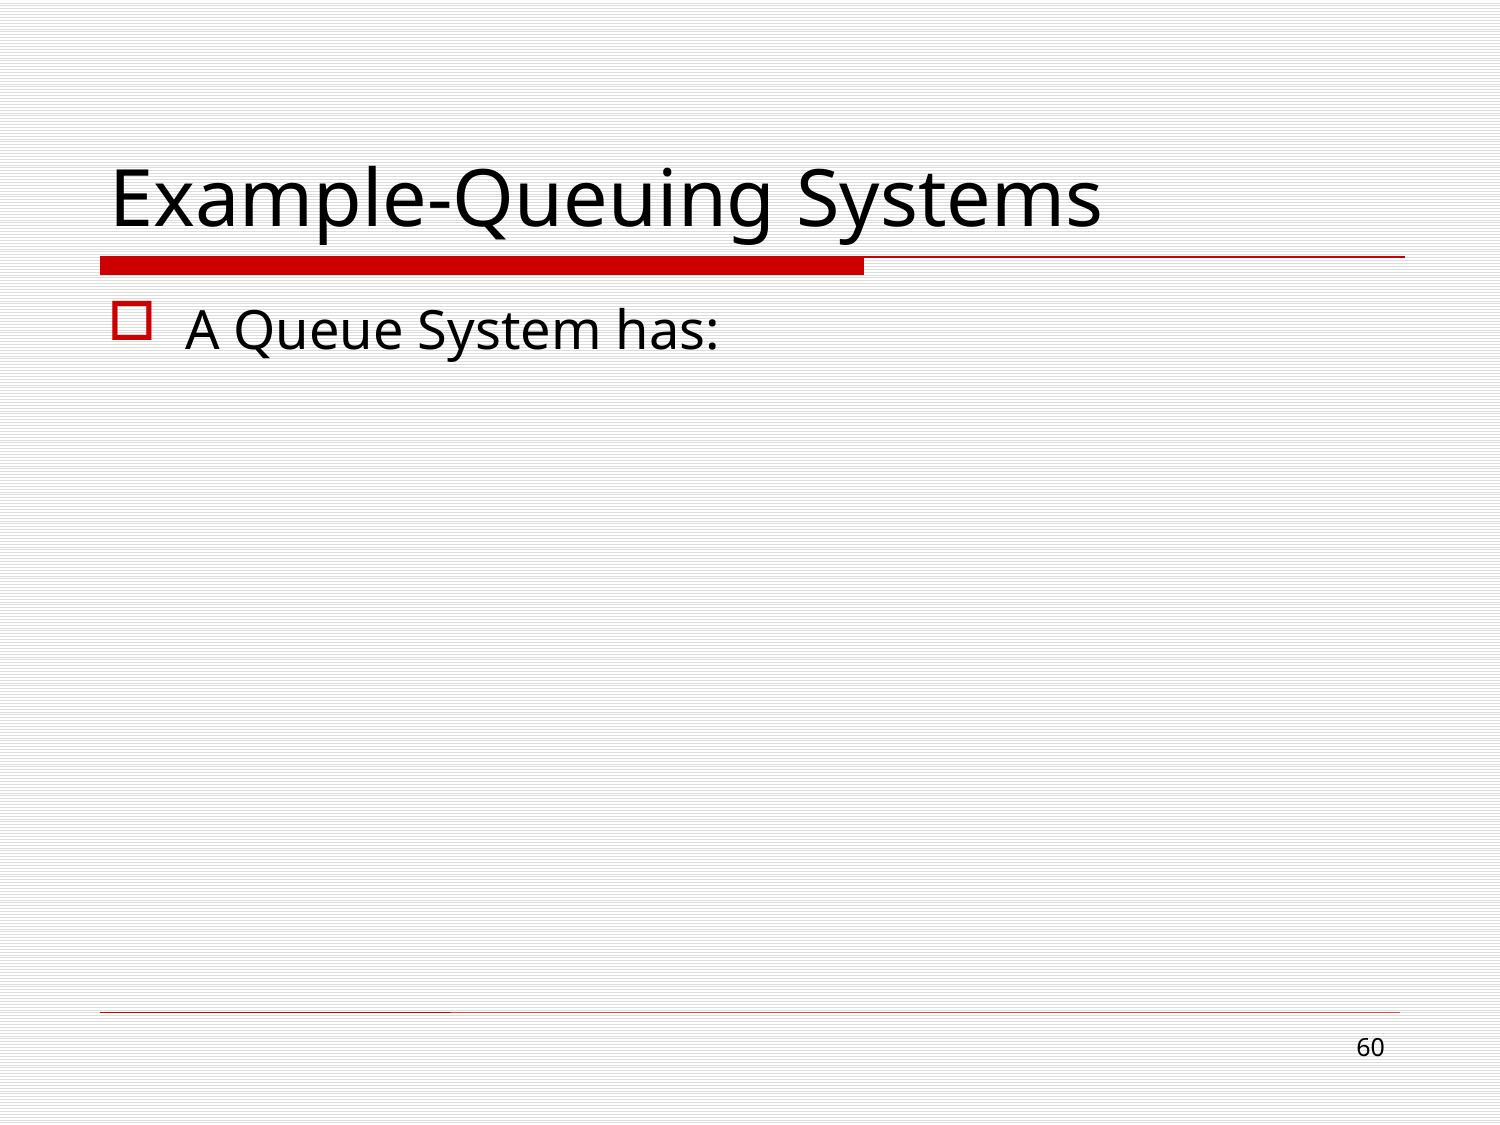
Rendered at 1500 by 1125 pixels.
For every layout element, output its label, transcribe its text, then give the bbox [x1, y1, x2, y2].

title Example-Queuing Systems [93, 49, 1407, 250]
slide_number 60 [1074, 1024, 1401, 1103]
list A Queue System has: [92, 287, 1406, 988]
